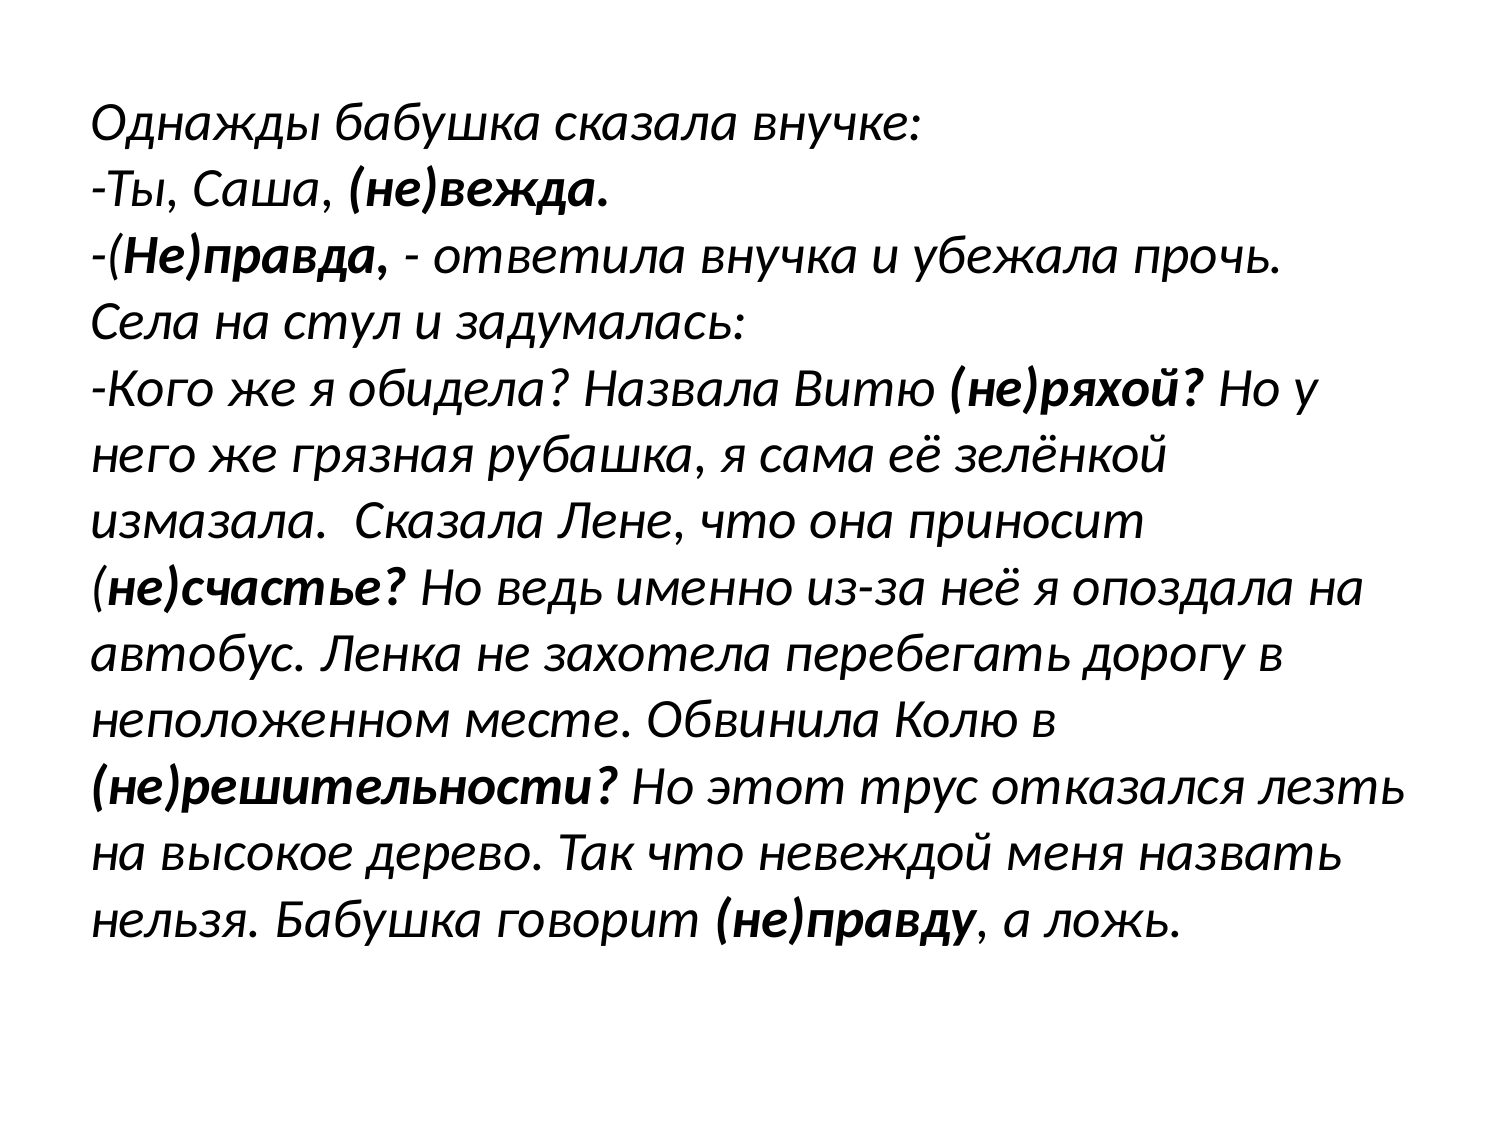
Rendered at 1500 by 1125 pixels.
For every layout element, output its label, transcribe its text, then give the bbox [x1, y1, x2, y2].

title Однажды бабушка сказала внучке: -Ты, Саша, (не)вежда. -(Не)правда, - ответила внучка и убежала прочь. Села на стул и задумалась: -Кого же я обидела? Назвала Витю (не)ряхой? Но у него же грязная рубашка, я сама её зелёнкой измазала. Сказала Лене, что она приносит (не)счастье? Но ведь именно из-за неё я опоздала на автобус. Ленка не захотела перебегать дорогу в неположенном месте. Обвинила Колю в (не)решительности? Но этот трус отказался лезть на высокое дерево. Так что невеждой меня назвать нельзя. Бабушка говорит (не)правду, а ложь. [75, 45, 1425, 1055]
